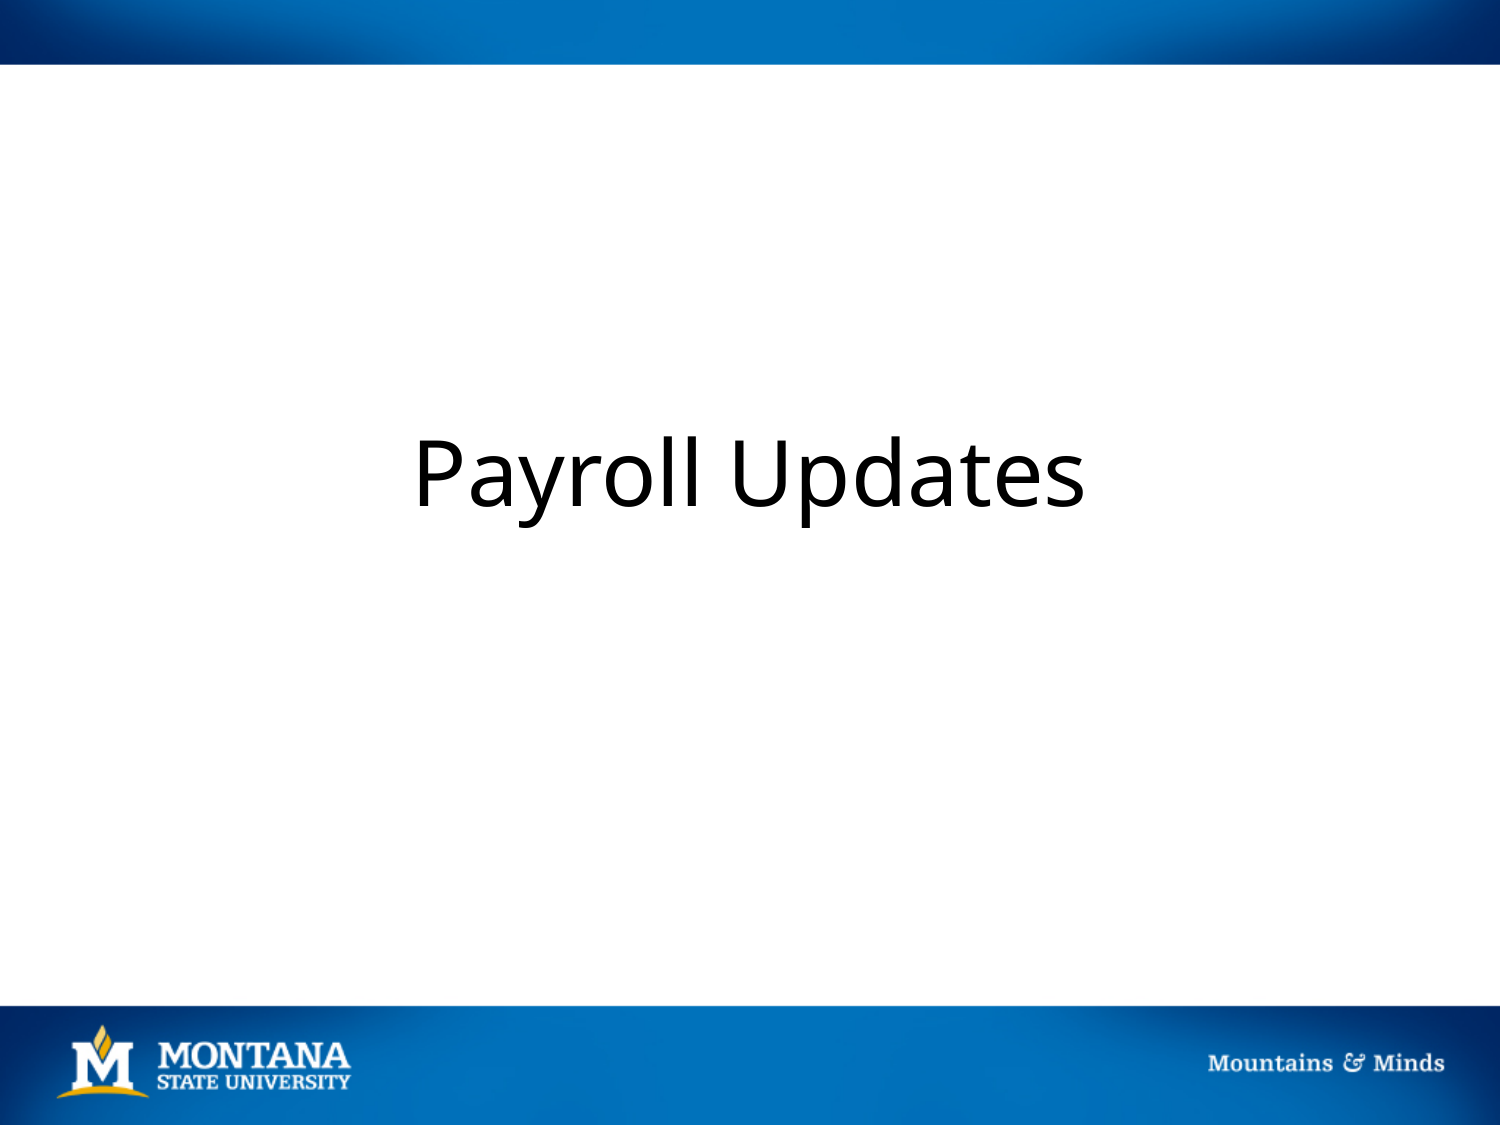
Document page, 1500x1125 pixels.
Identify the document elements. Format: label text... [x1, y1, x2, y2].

title Payroll Updates [112, 349, 1388, 591]
picture [0, 0, 1500, 1125]
